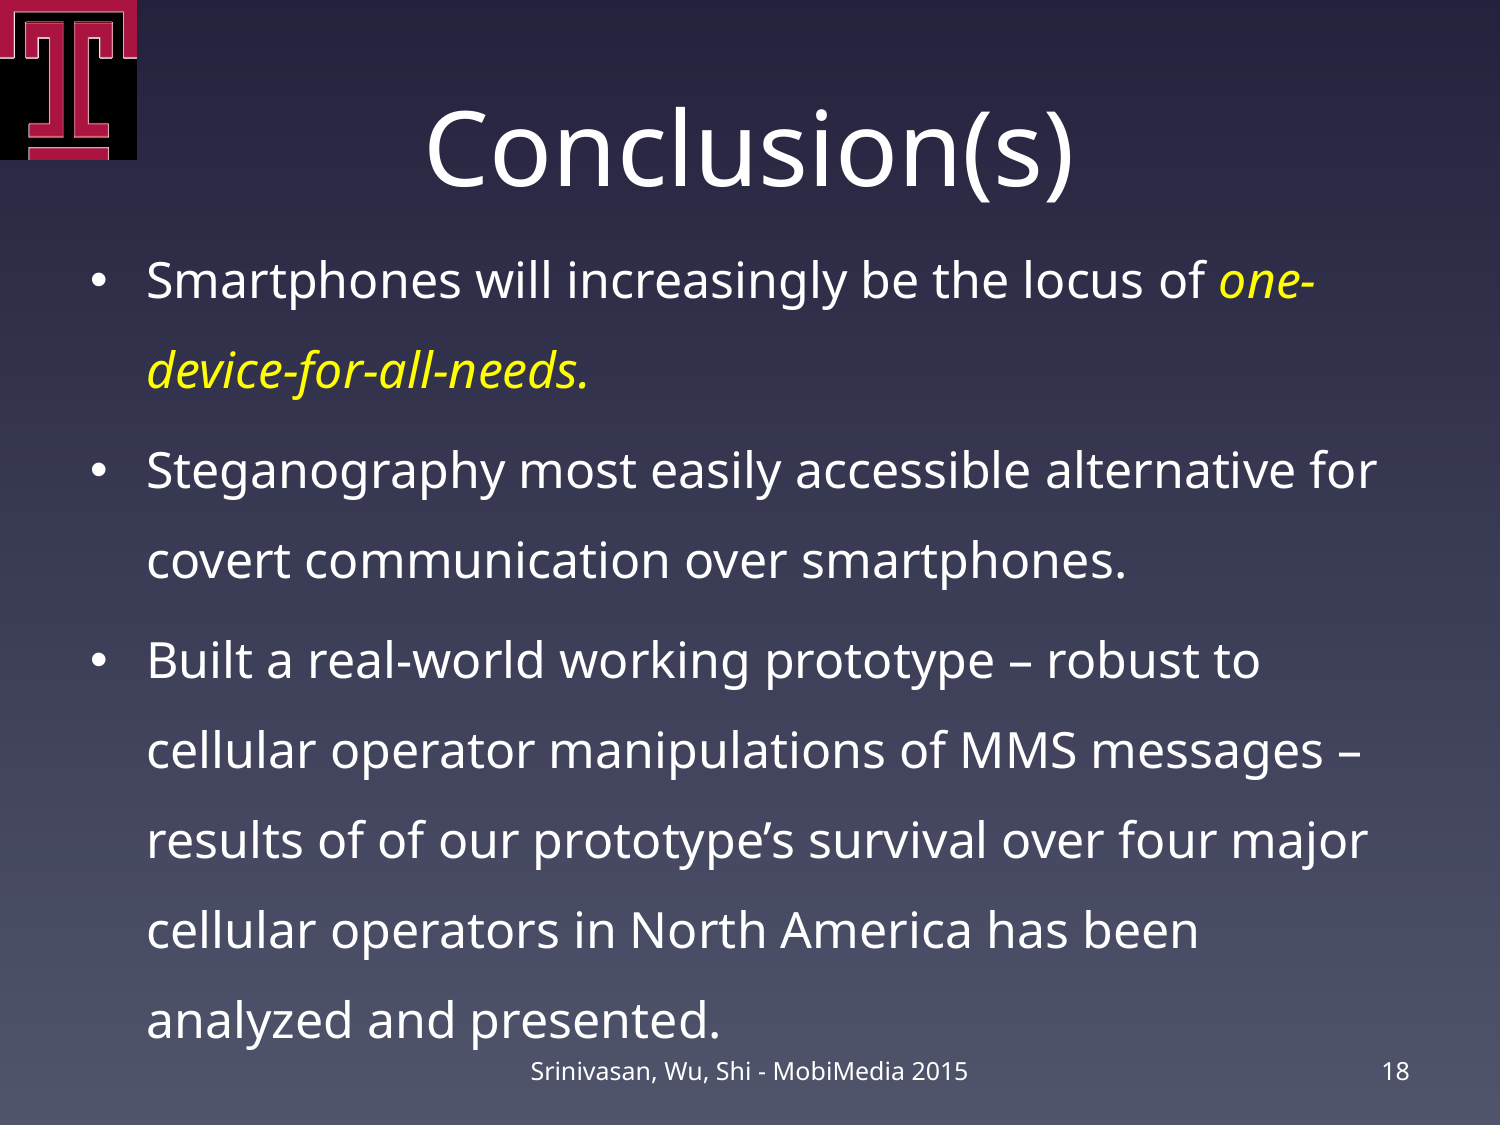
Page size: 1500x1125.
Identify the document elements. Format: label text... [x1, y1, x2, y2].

footer Srinivasan, Wu, Shi - MobiMedia 2015 [512, 1042, 988, 1103]
list Smartphones will increasingly be the locus of one-device-for-all-needs. Steganography most easily accessible alternative for covert communication over smartphones. Built a real-world working prototype – robust to cellular operator manipulations of MMS messages – results of of our prototype’s survival over four major cellular operators in North America has been analyzed and presented. [75, 262, 1425, 1005]
picture [0, 0, 137, 160]
title Conclusion(s) [75, 75, 1425, 262]
slide_number 18 [1074, 1042, 1425, 1103]
